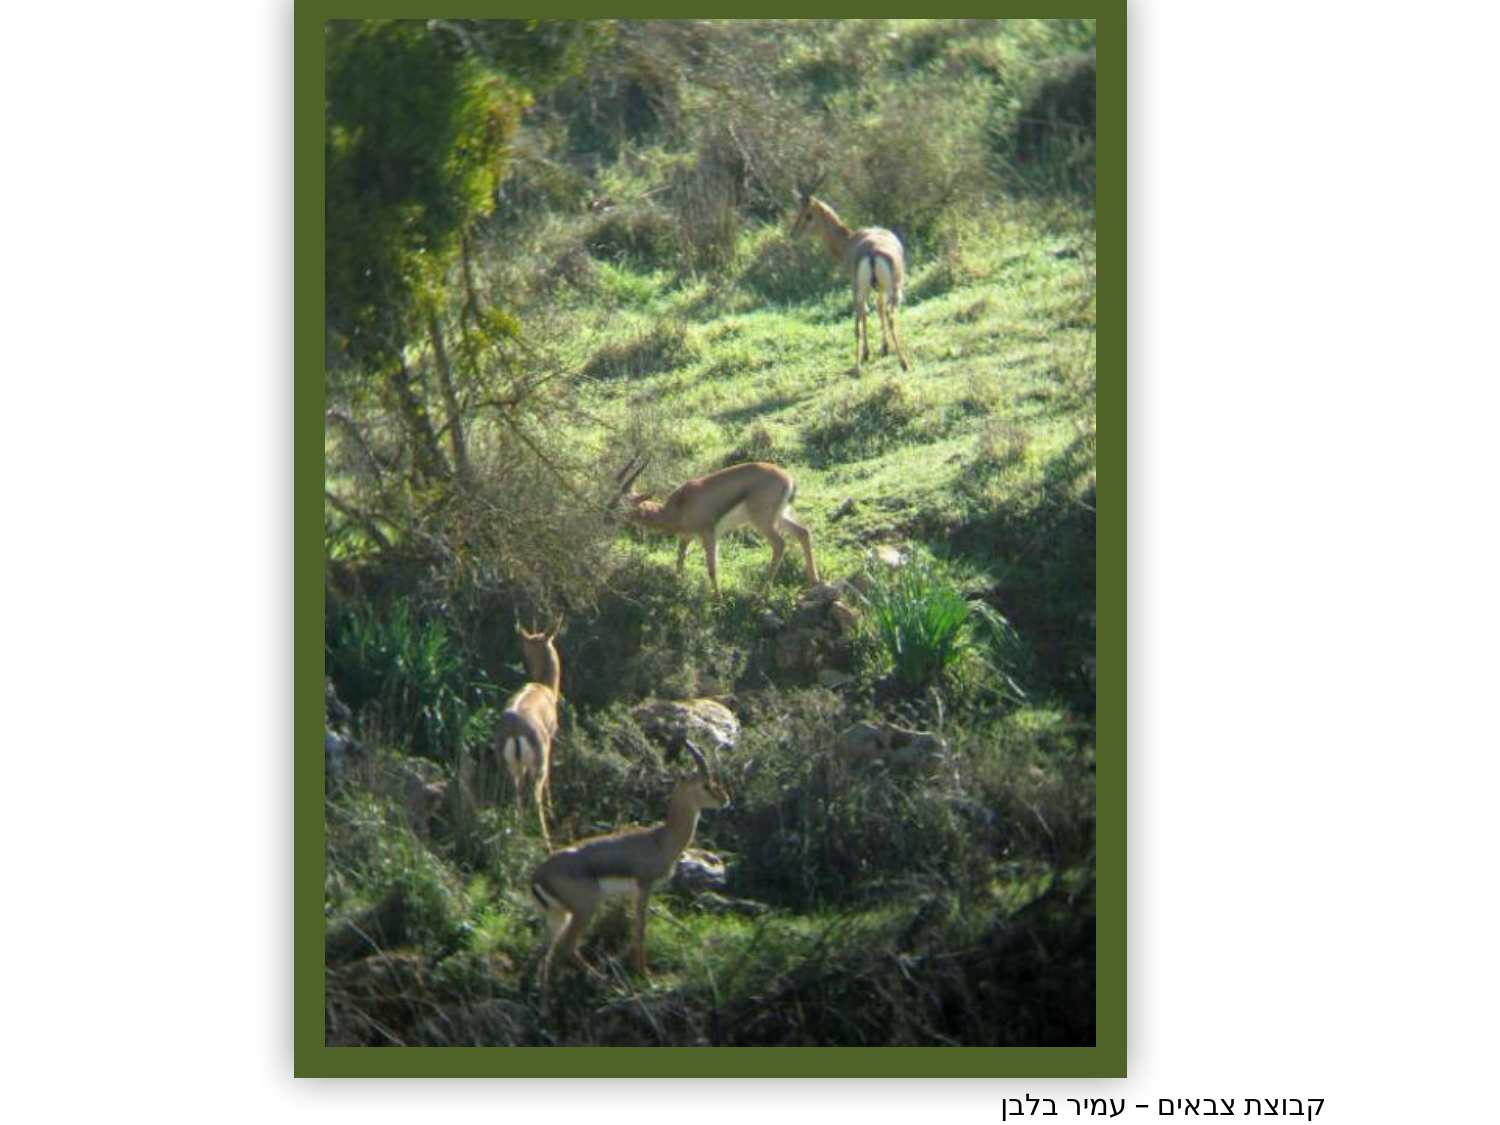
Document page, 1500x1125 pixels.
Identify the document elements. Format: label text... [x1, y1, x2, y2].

text_box קבוצת צבאים – עמיר בלבן [889, 1080, 1438, 1125]
picture [324, 18, 1097, 1047]
